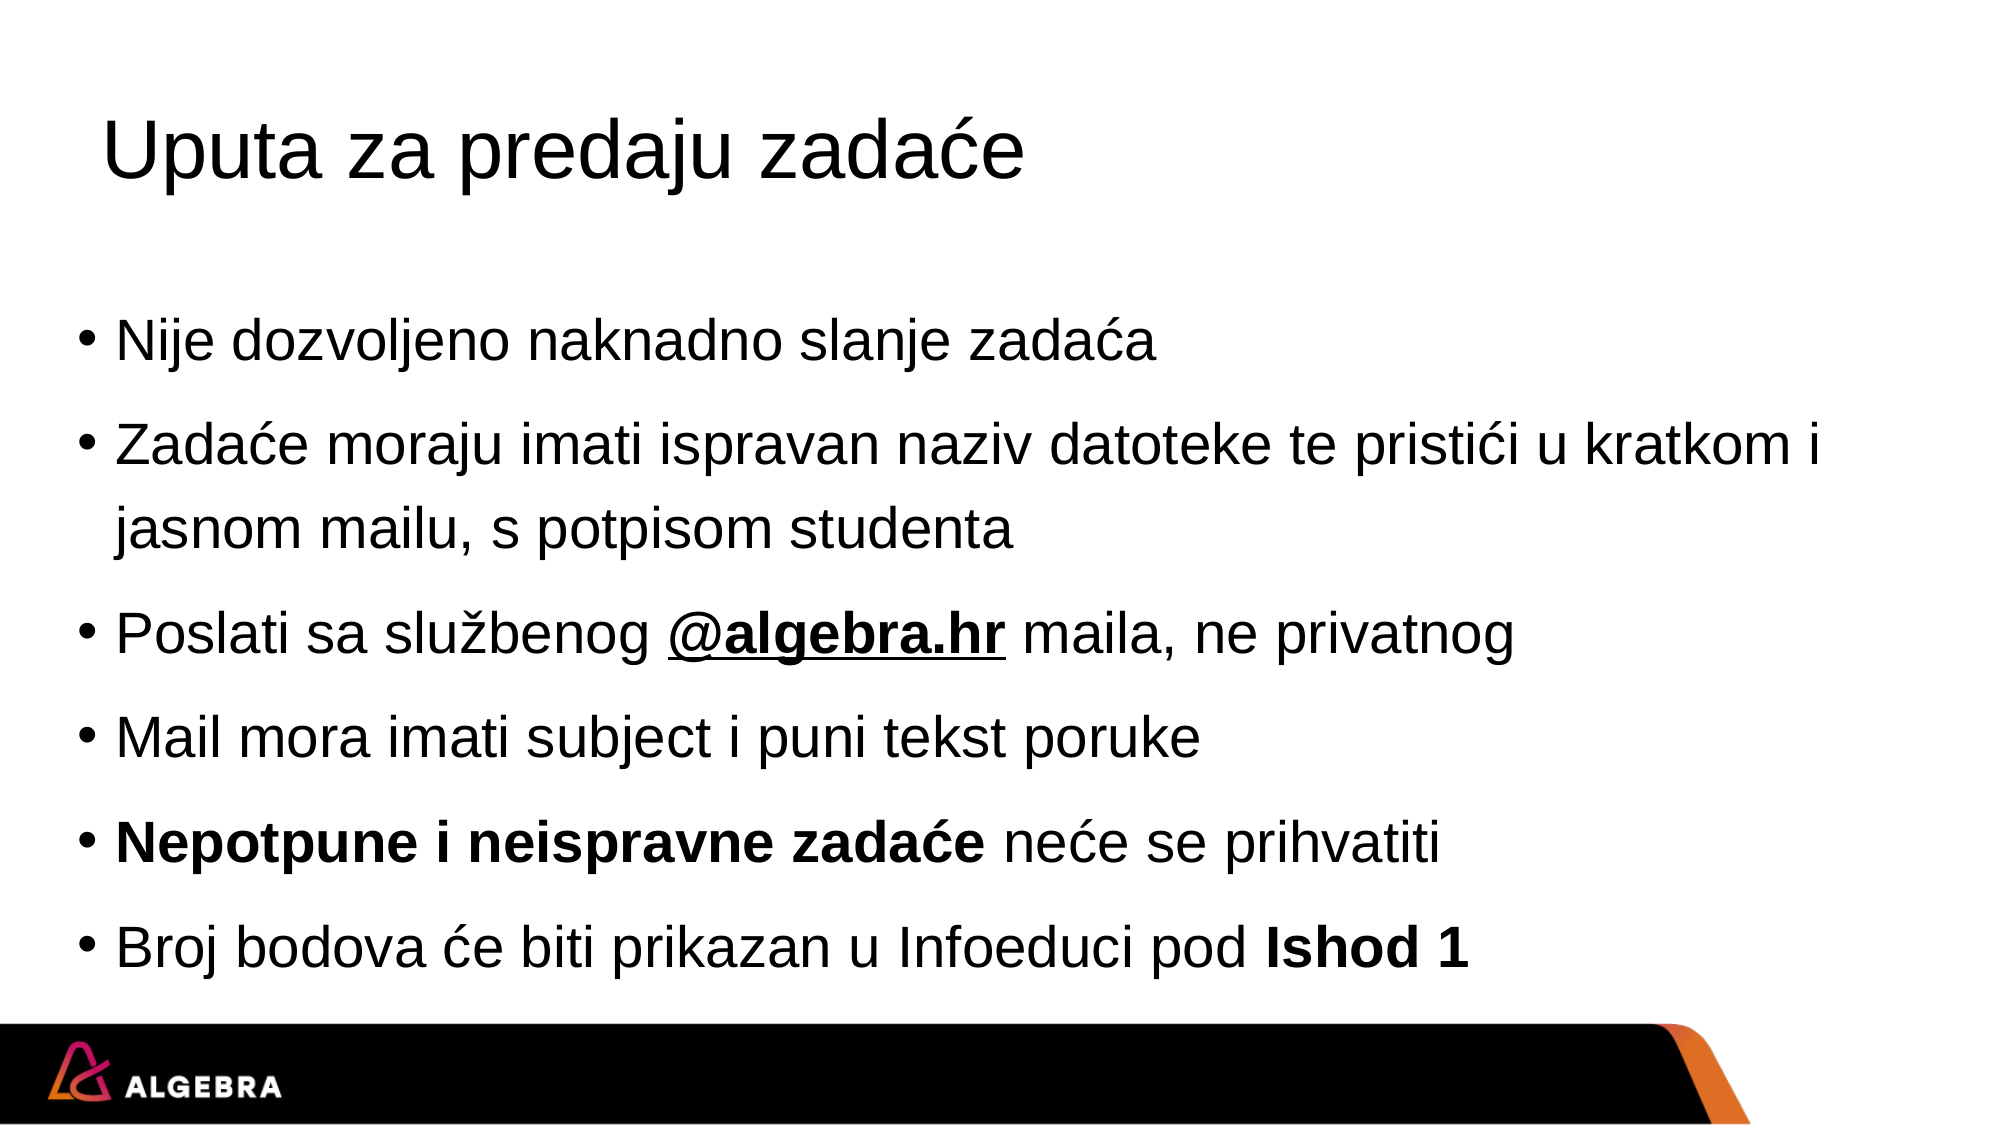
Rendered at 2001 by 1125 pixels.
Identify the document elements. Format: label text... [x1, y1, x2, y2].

list Nije dozvoljeno naknadno slanje zadaća Zadaće moraju imati ispravan naziv datoteke te pristići u kratkom i jasnom mailu, s potpisom studenta Poslati sa službenog @algebra.hr maila, ne privatnog Mail mora imati subject i puni tekst poruke Nepotpune i neispravne zadaće neće se prihvatiti Broj bodova će biti prikazan u Infoeduci pod Ishod 1 [63, 280, 1910, 1014]
title Uputa za predaju zadaće [63, 59, 1910, 243]
picture [0, 1023, 1958, 1125]
